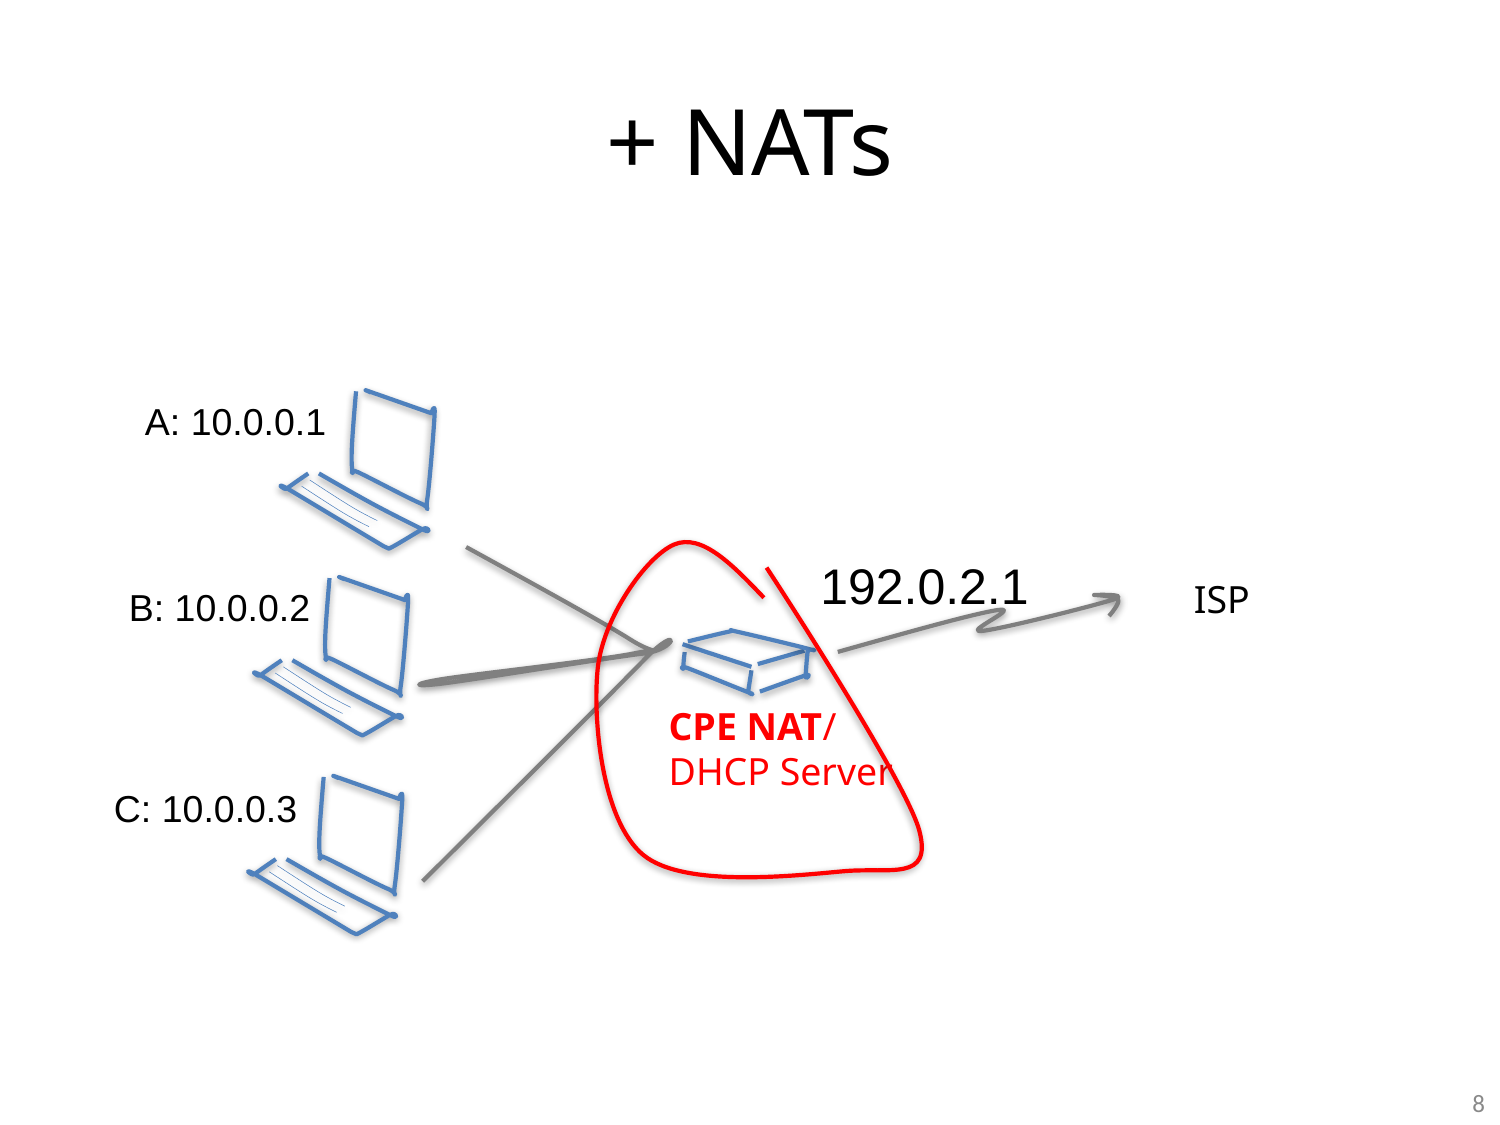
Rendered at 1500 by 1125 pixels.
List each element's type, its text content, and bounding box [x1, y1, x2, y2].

text_box 192.0.2.1 [805, 546, 1044, 622]
slide_number 8 [1149, 1072, 1500, 1125]
text_box A: 10.0.0.1 [130, 390, 278, 450]
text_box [253, 576, 409, 736]
text_box ISP [1179, 568, 1265, 629]
text_box CPE NAT/ DHCP Server [853, 695, 909, 794]
text_box B: 10.0.0.2 [114, 576, 252, 637]
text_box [280, 389, 435, 549]
text_box C: 10.0.0.3 [99, 777, 244, 838]
title + NATs [43, 45, 1457, 233]
text_box [837, 592, 1121, 654]
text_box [247, 775, 403, 935]
text_box [417, 545, 605, 883]
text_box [681, 629, 815, 695]
text_box [594, 539, 924, 880]
